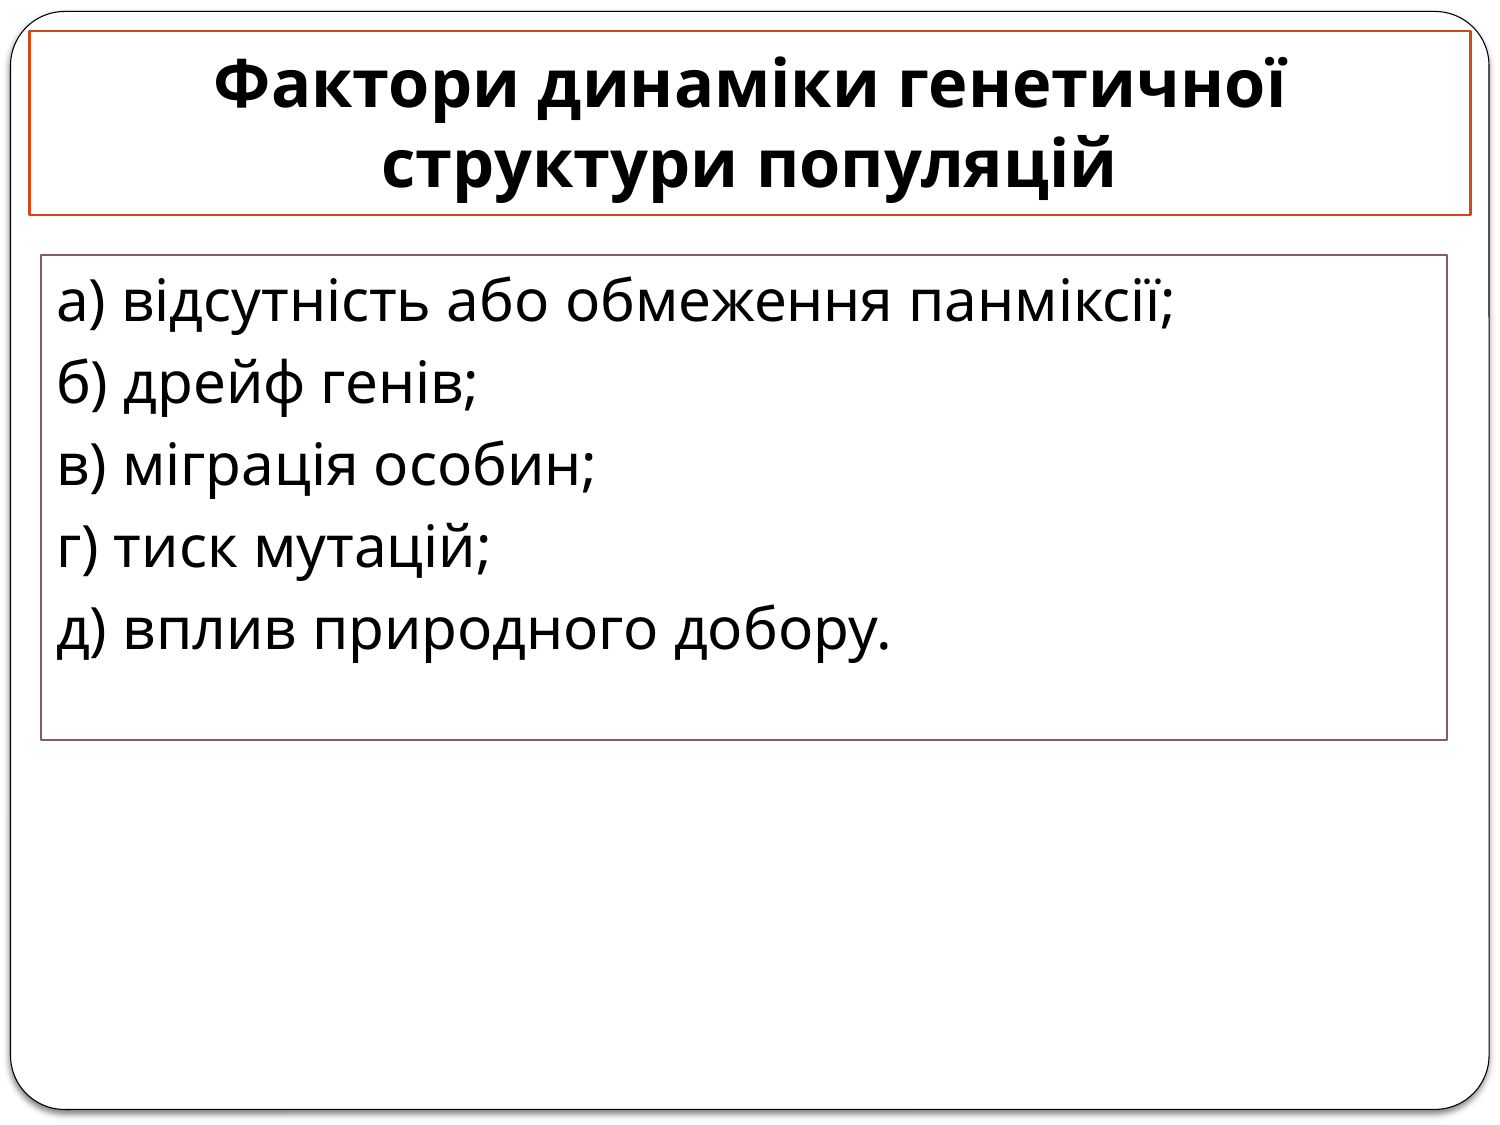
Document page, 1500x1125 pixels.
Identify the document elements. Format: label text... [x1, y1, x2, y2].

title Фактори динаміки генетичної структури популяцій [28, 30, 1472, 216]
list а) відсутність або обмеження панміксії; б) дрейф генів; в) міграція особин; г) тиск мутацій; д) вплив природного добору. [40, 254, 1448, 741]
